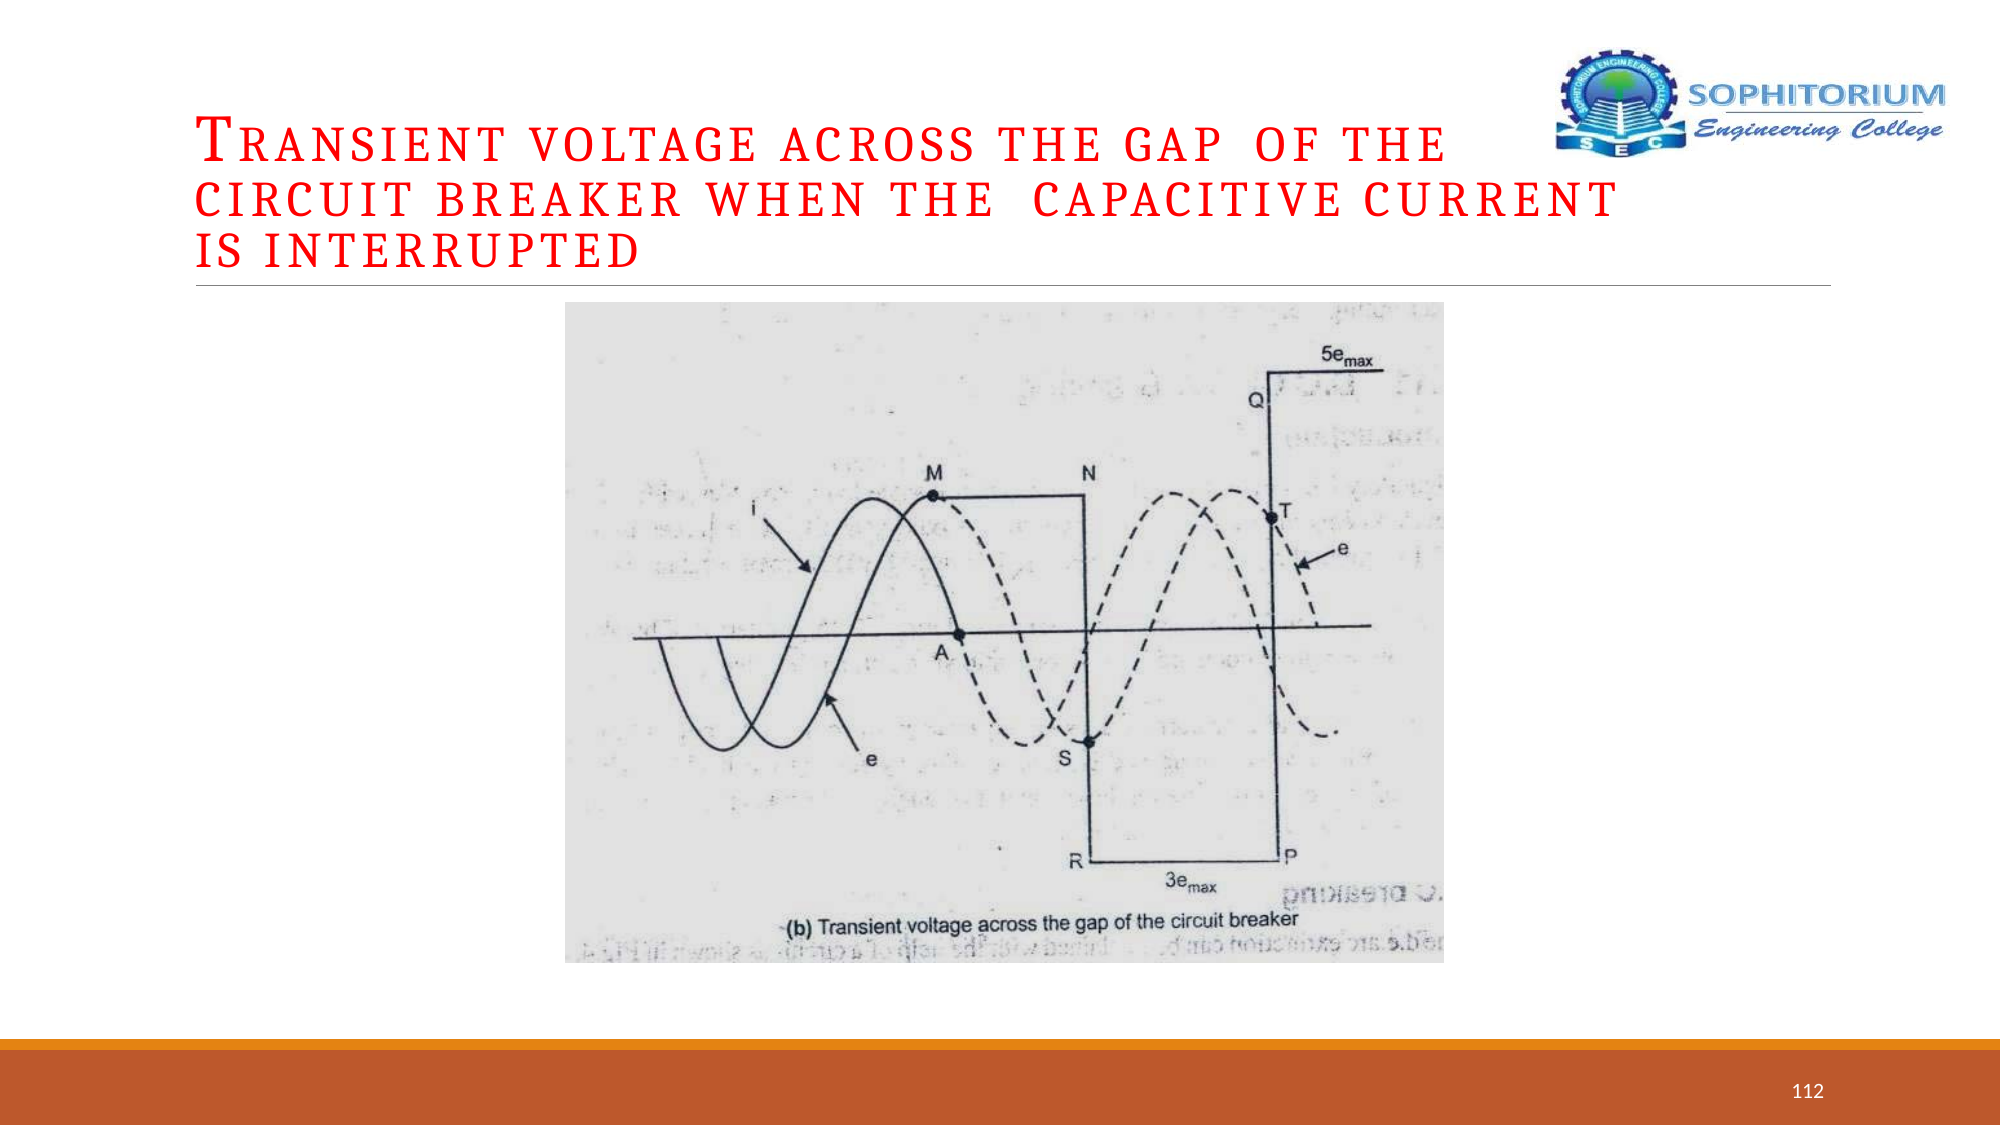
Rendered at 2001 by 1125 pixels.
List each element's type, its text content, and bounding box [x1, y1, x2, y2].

title TRANSIENT VOLTAGE ACROSS THE GAP OF THE CIRCUIT BREAKER WHEN THE CAPACITIVE CURRENT IS INTERRUPTED [180, 47, 1669, 285]
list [565, 302, 1445, 964]
picture [1555, 46, 1951, 158]
slide_number 112 [1624, 1059, 1840, 1120]
